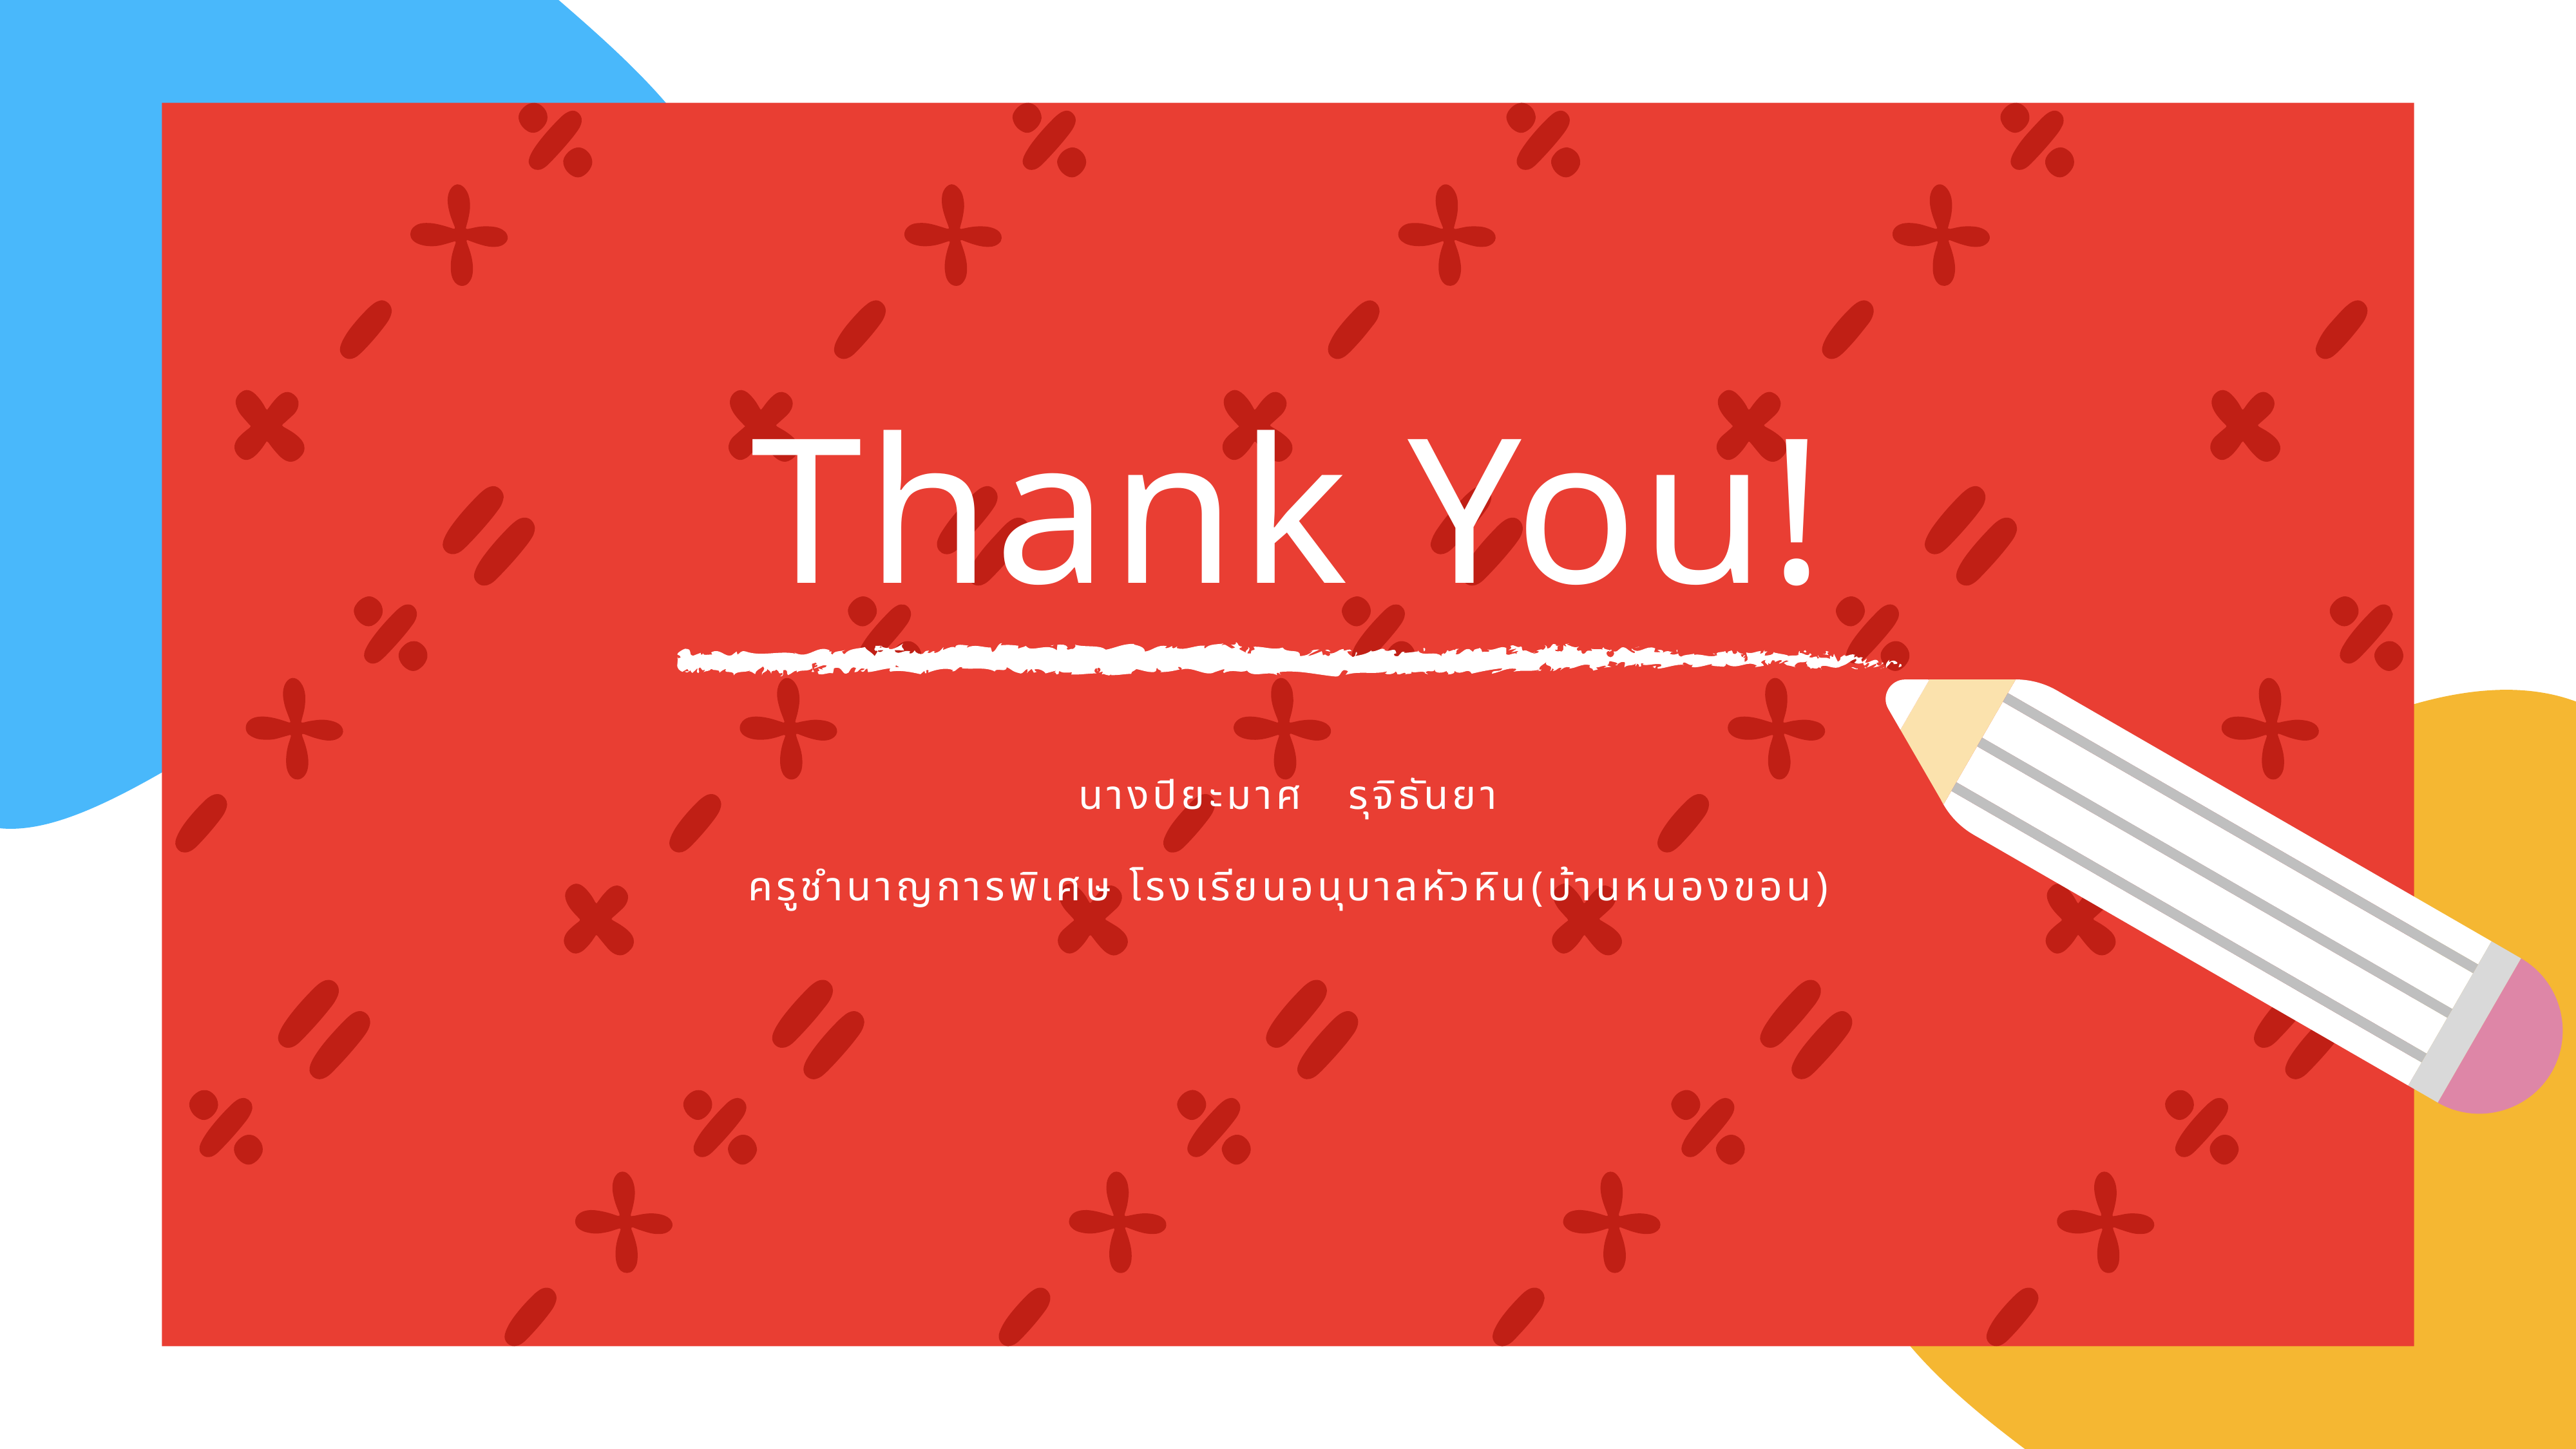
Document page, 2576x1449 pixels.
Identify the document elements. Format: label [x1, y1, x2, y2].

text_box [162, 102, 2414, 1347]
text_box [1837, 797, 2576, 964]
text_box [0, 0, 2576, 1449]
